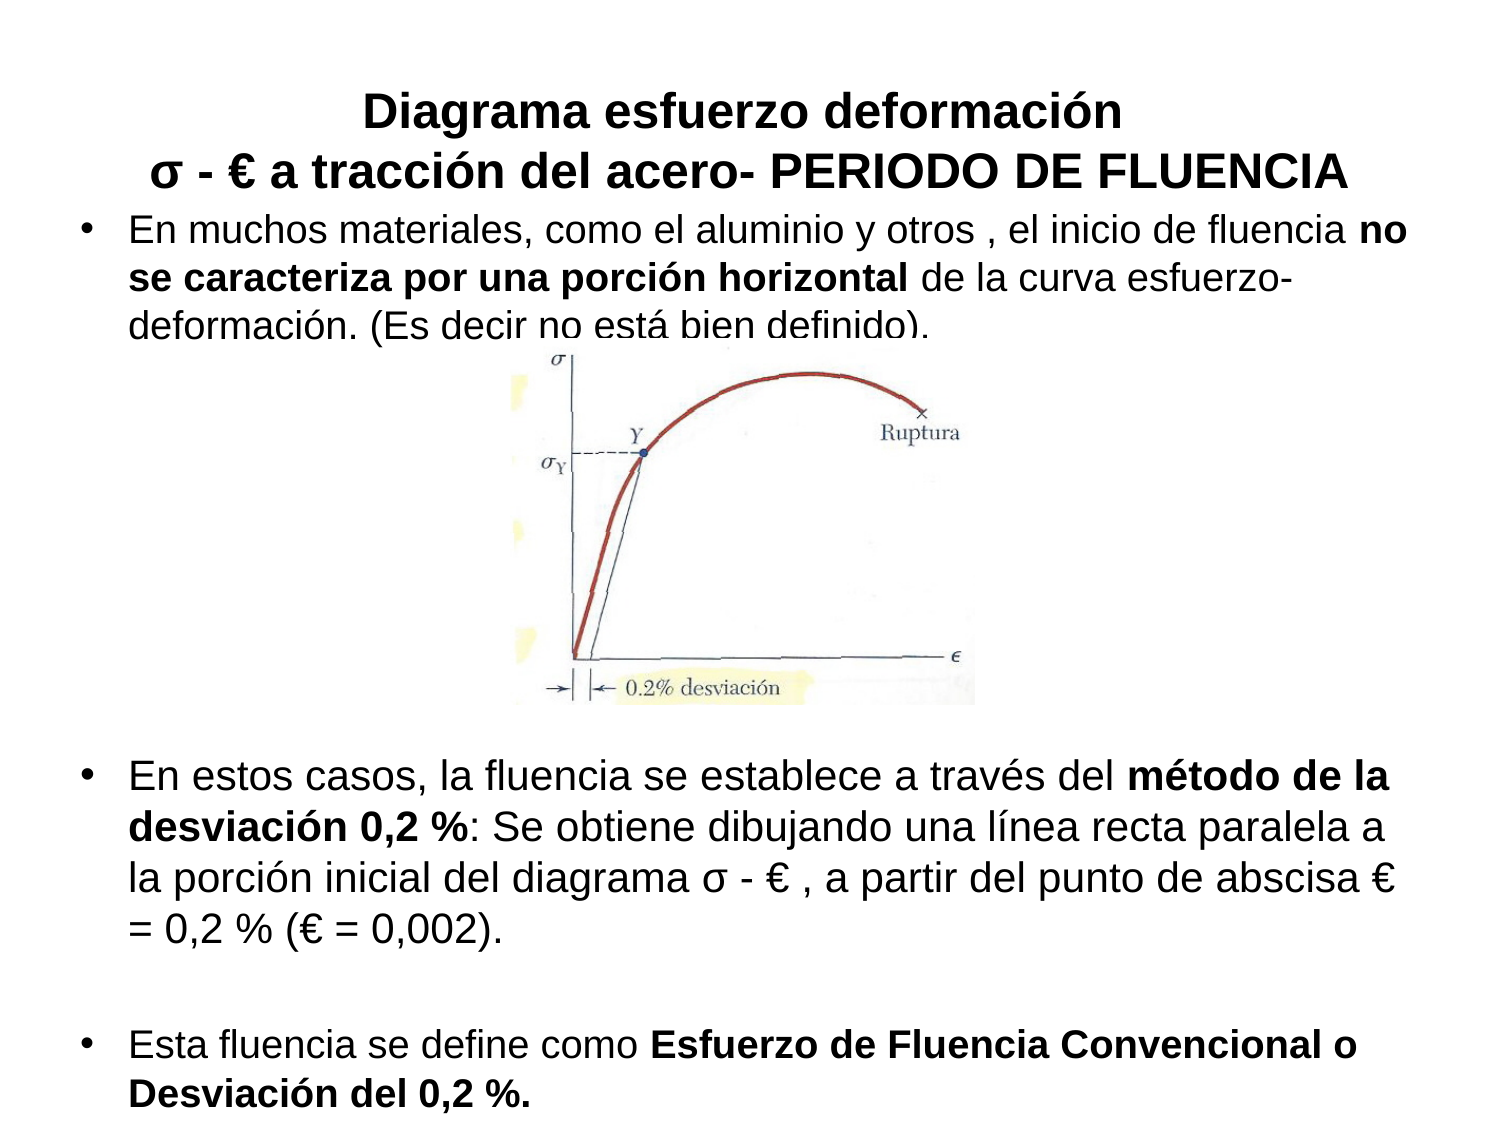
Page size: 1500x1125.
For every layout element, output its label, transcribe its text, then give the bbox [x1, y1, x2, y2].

list En muchos materiales, como el aluminio y otros , el inicio de fluencia no se caracteriza por una porción horizontal de la curva esfuerzo-deformación. (Es decir no está bien definido). En estos casos, la fluencia se establece a través del método de la desviación 0,2 %: Se obtiene dibujando una línea recta paralela a la porción inicial del diagrama σ - € , a partir del punto de abscisa € = 0,2 % (€ = 0,002). Esta fluencia se define como Esfuerzo de Fluencia Convencional o Desviación del 0,2 %. [64, 196, 1425, 1125]
title Diagrama esfuerzo deformación σ - € a tracción del acero- PERIODO DE FLUENCIA [75, 45, 1425, 196]
picture [510, 337, 975, 705]
